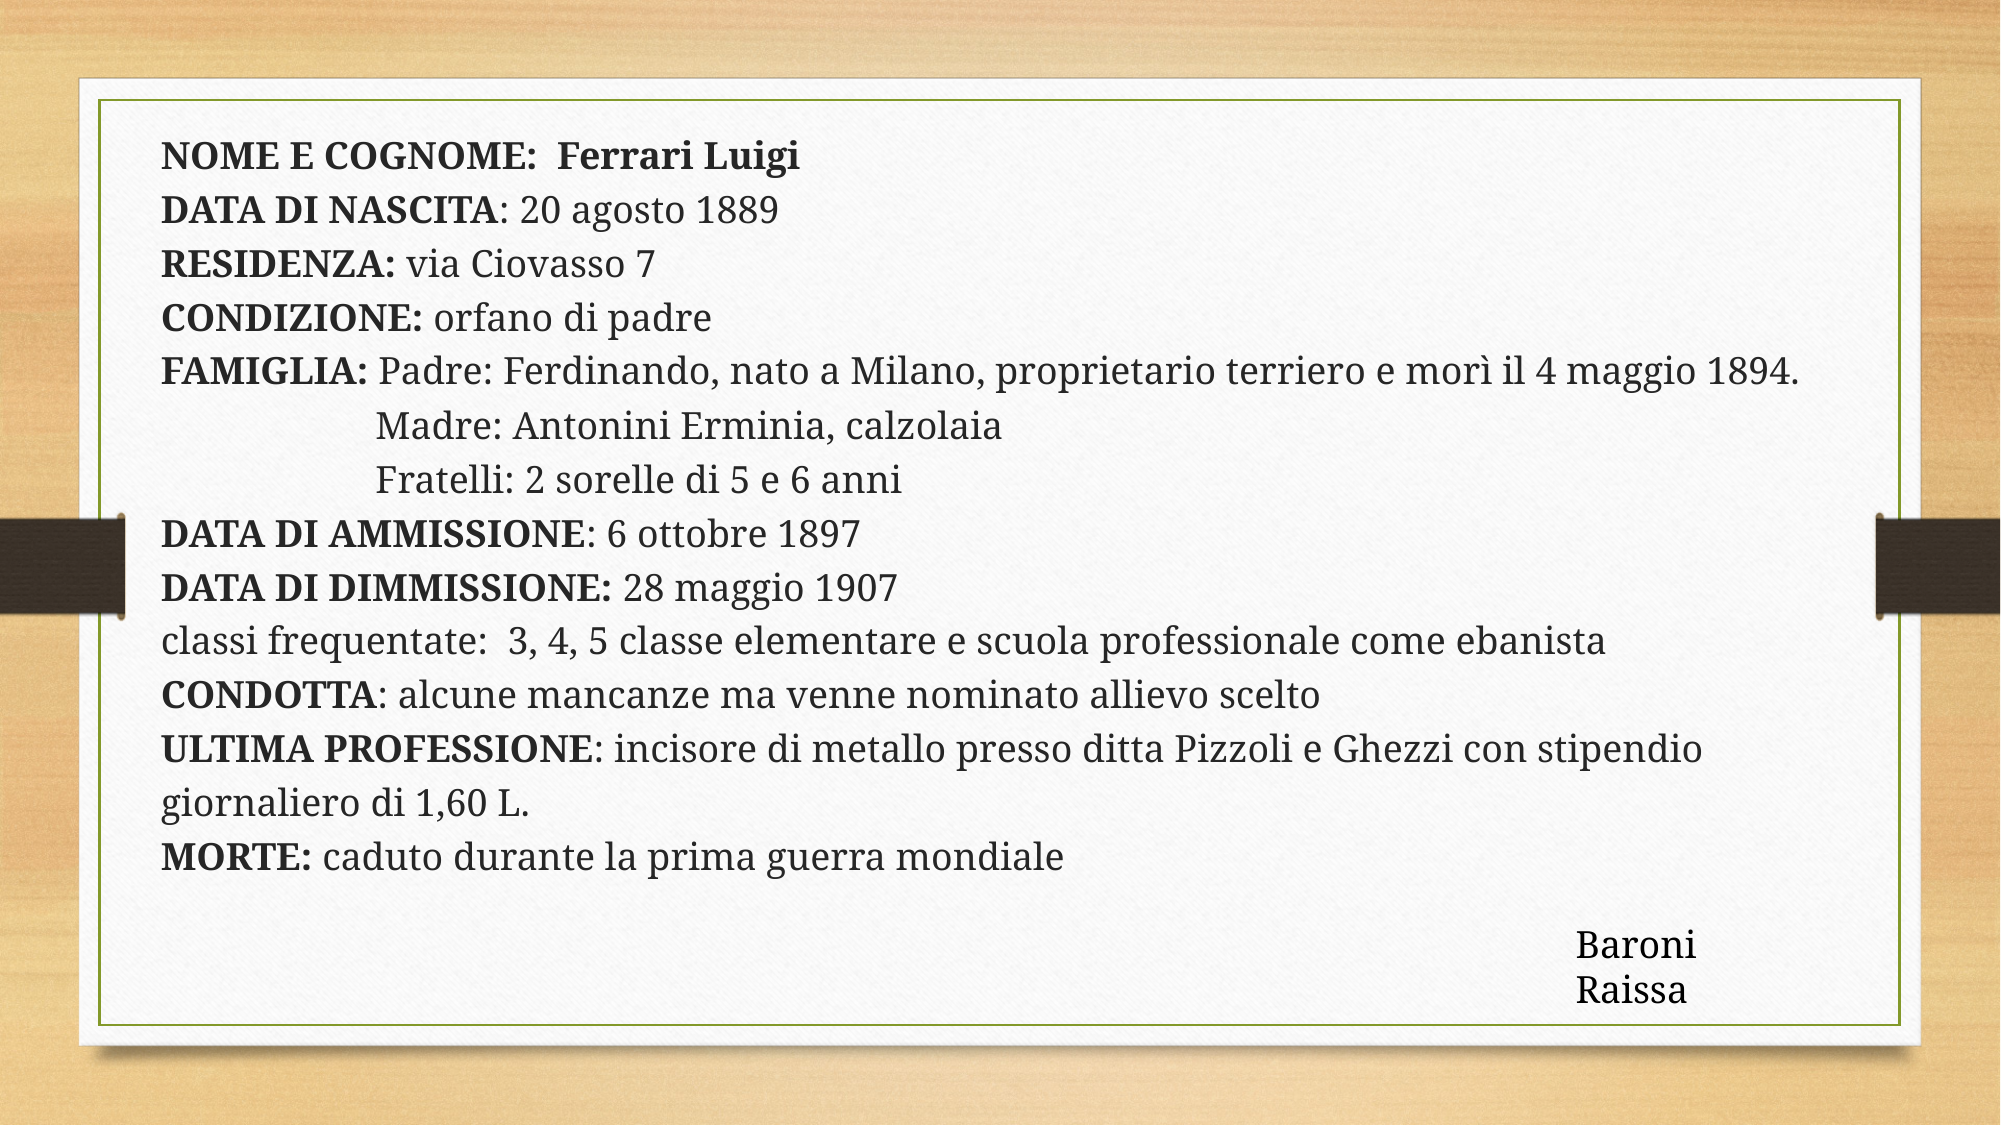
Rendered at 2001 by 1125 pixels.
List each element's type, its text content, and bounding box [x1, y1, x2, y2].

list NOME E COGNOME: Ferrari Luigi DATA DI NASCITA: 20 agosto 1889 RESIDENZA: via Ciovasso 7 CONDIZIONE: orfano di padre FAMIGLIA: Padre: Ferdinando, nato a Milano, proprietario terriero e morì il 4 maggio 1894. Madre: Antonini Erminia, calzolaia Fratelli: 2 sorelle di 5 e 6 anni DATA DI AMMISSIONE: 6 ottobre 1897 DATA DI DIMMISSIONE: 28 maggio 1907 classi frequentate: 3, 4, 5 classe elementare e scuola professionale come ebanista CONDOTTA: alcune mancanze ma venne nominato allievo scelto ULTIMA PROFESSIONE: incisore di metallo presso ditta Pizzoli e Ghezzi con stipendio giornaliero di 1,60 L. MORTE: caduto durante la prima guerra mondiale [145, 115, 1859, 1031]
text_box Baroni Raissa [1560, 913, 1834, 1018]
picture [0, 0, 2001, 1125]
